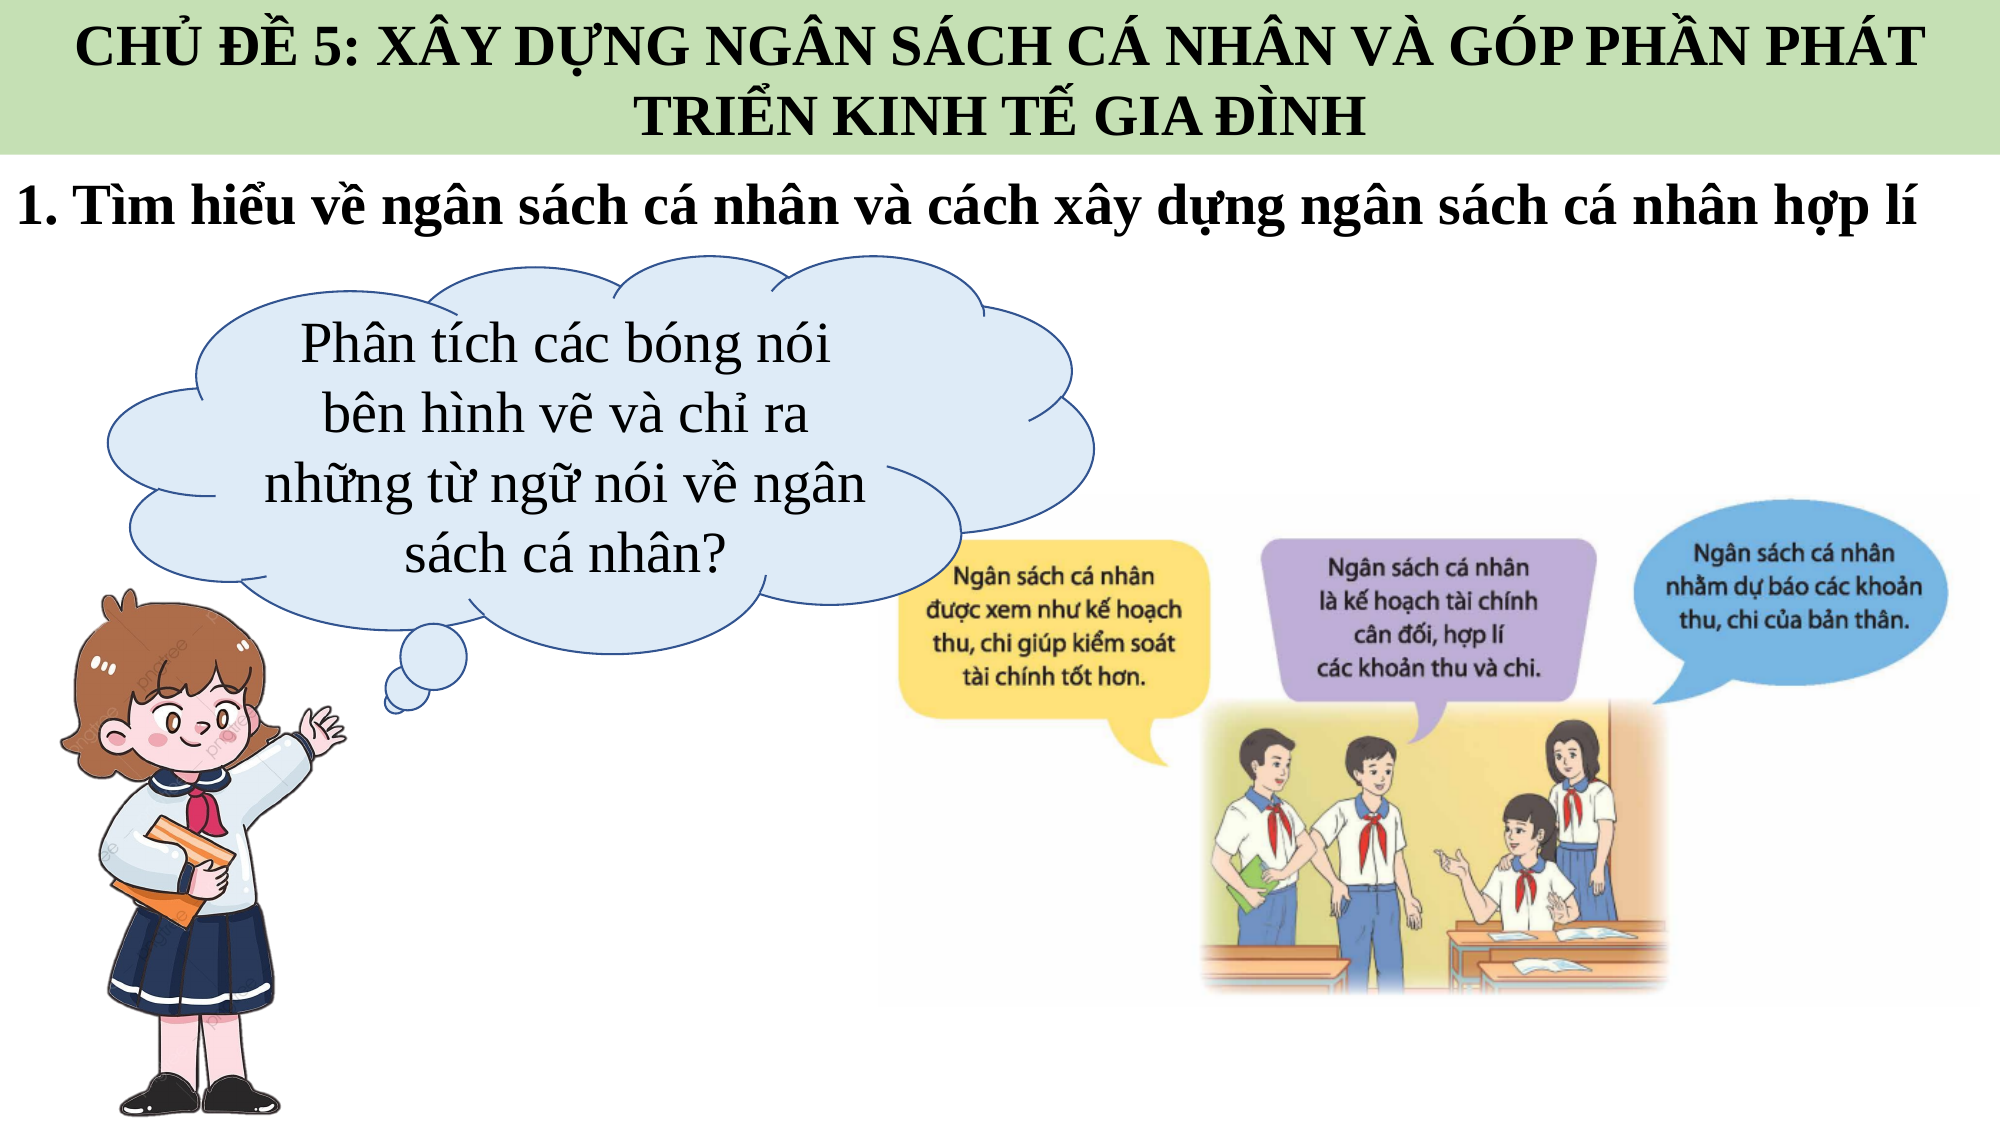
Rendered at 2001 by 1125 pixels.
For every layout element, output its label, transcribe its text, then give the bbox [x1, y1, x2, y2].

text_box Phân tích các bóng nói bên hình vẽ và chỉ ra những từ ngữ nói về ngân sách cá nhân? [106, 255, 1096, 715]
text_box CHỦ ĐỀ 5: XÂY DỰNG NGÂN SÁCH CÁ NHÂN VÀ GÓP PHẦN PHÁT TRIỂN KINH TẾ GIA ĐÌNH [0, 0, 2000, 155]
picture [57, 562, 378, 1125]
text_box 1. Tìm hiểu về ngân sách cá nhân và cách xây dựng ngân sách cá nhân hợp lí [0, 155, 1950, 244]
picture [878, 493, 1980, 1007]
